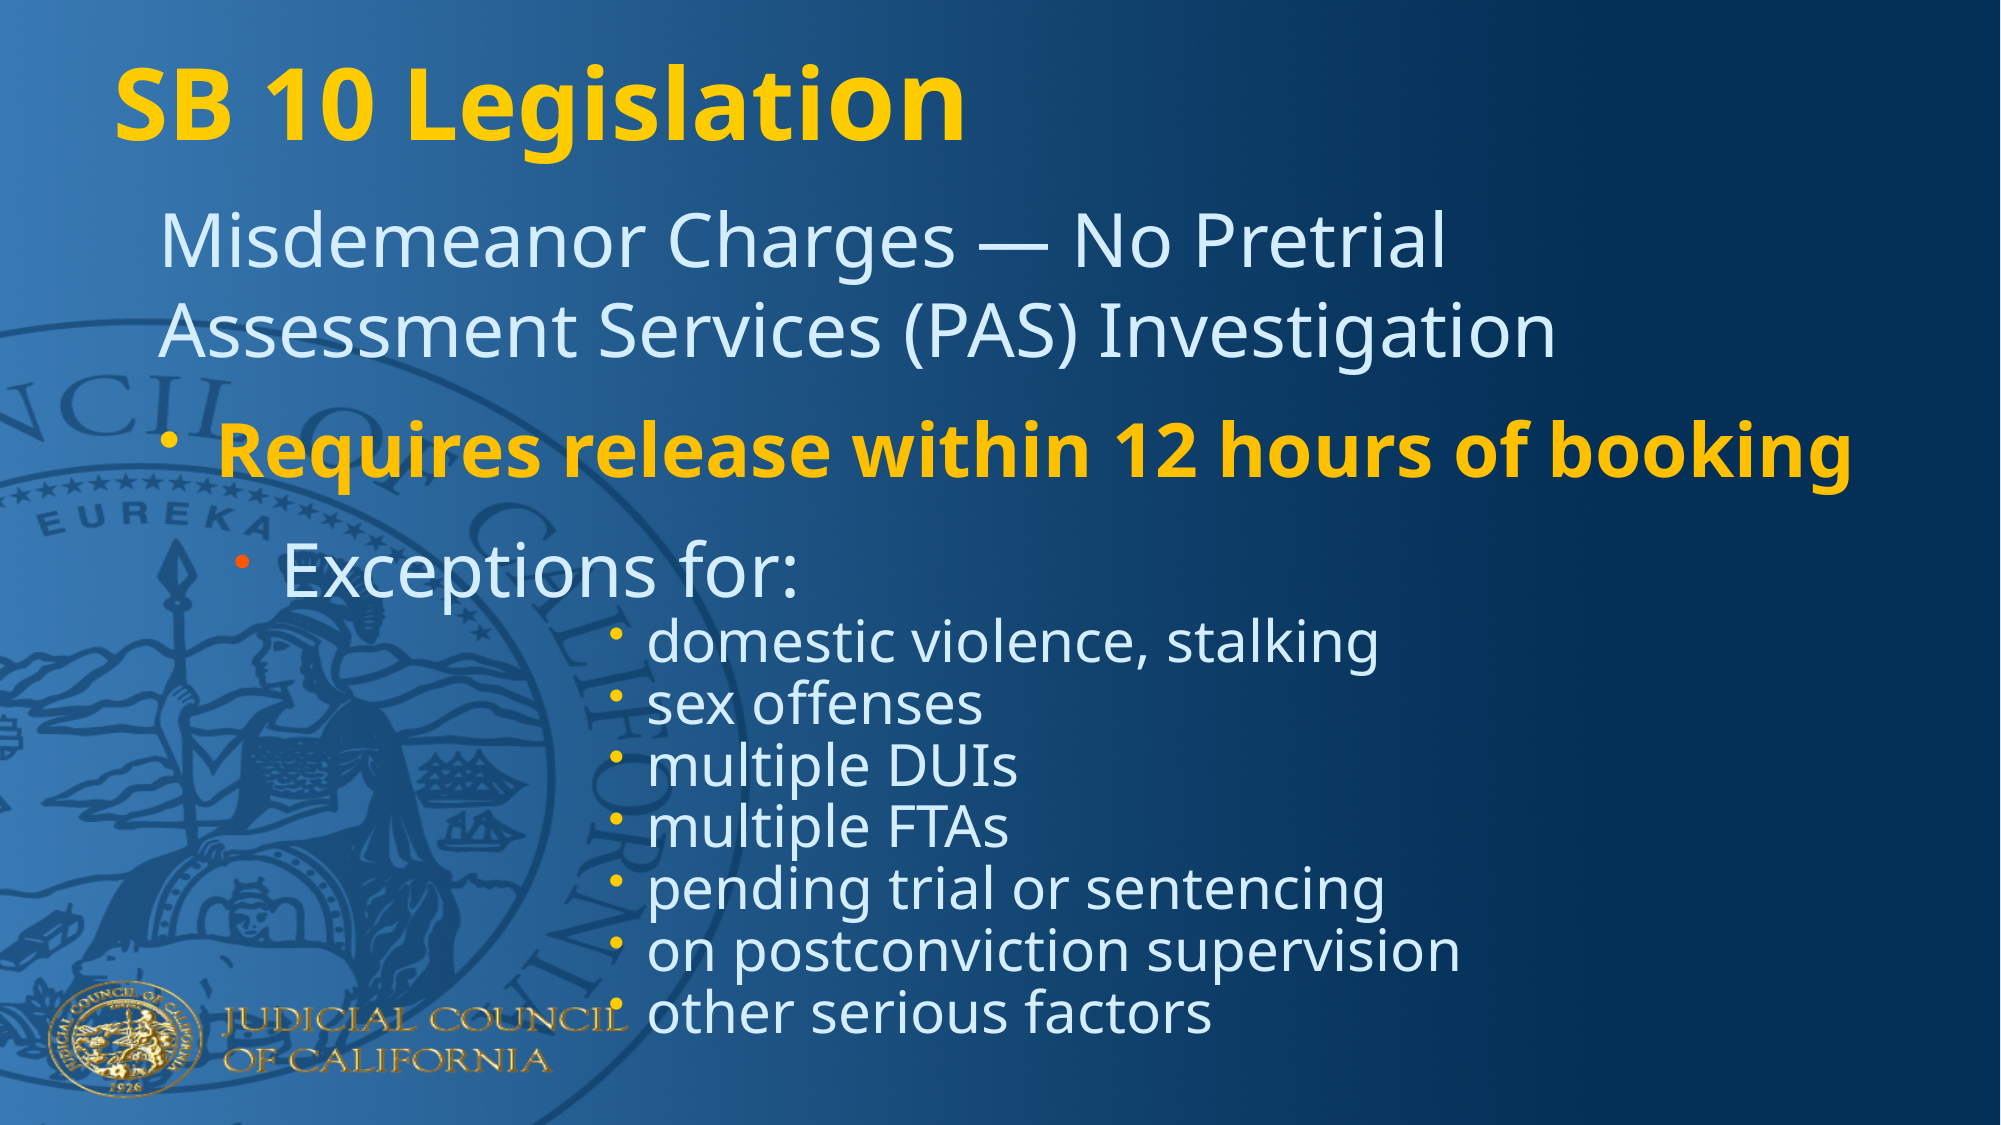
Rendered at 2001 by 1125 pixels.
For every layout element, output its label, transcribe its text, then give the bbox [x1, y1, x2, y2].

title SB 10 Legislation [98, 18, 1966, 172]
picture [0, 0, 2001, 1125]
list Misdemeanor Charges — No Pretrial Assessment Services (PAS) Investigation Requires release within 12 hours of booking Exceptions for: domestic violence, stalking sex offenses multiple DUIs multiple FTAs pending trial or sentencing on postconviction supervision other serious factors [143, 184, 1892, 1107]
